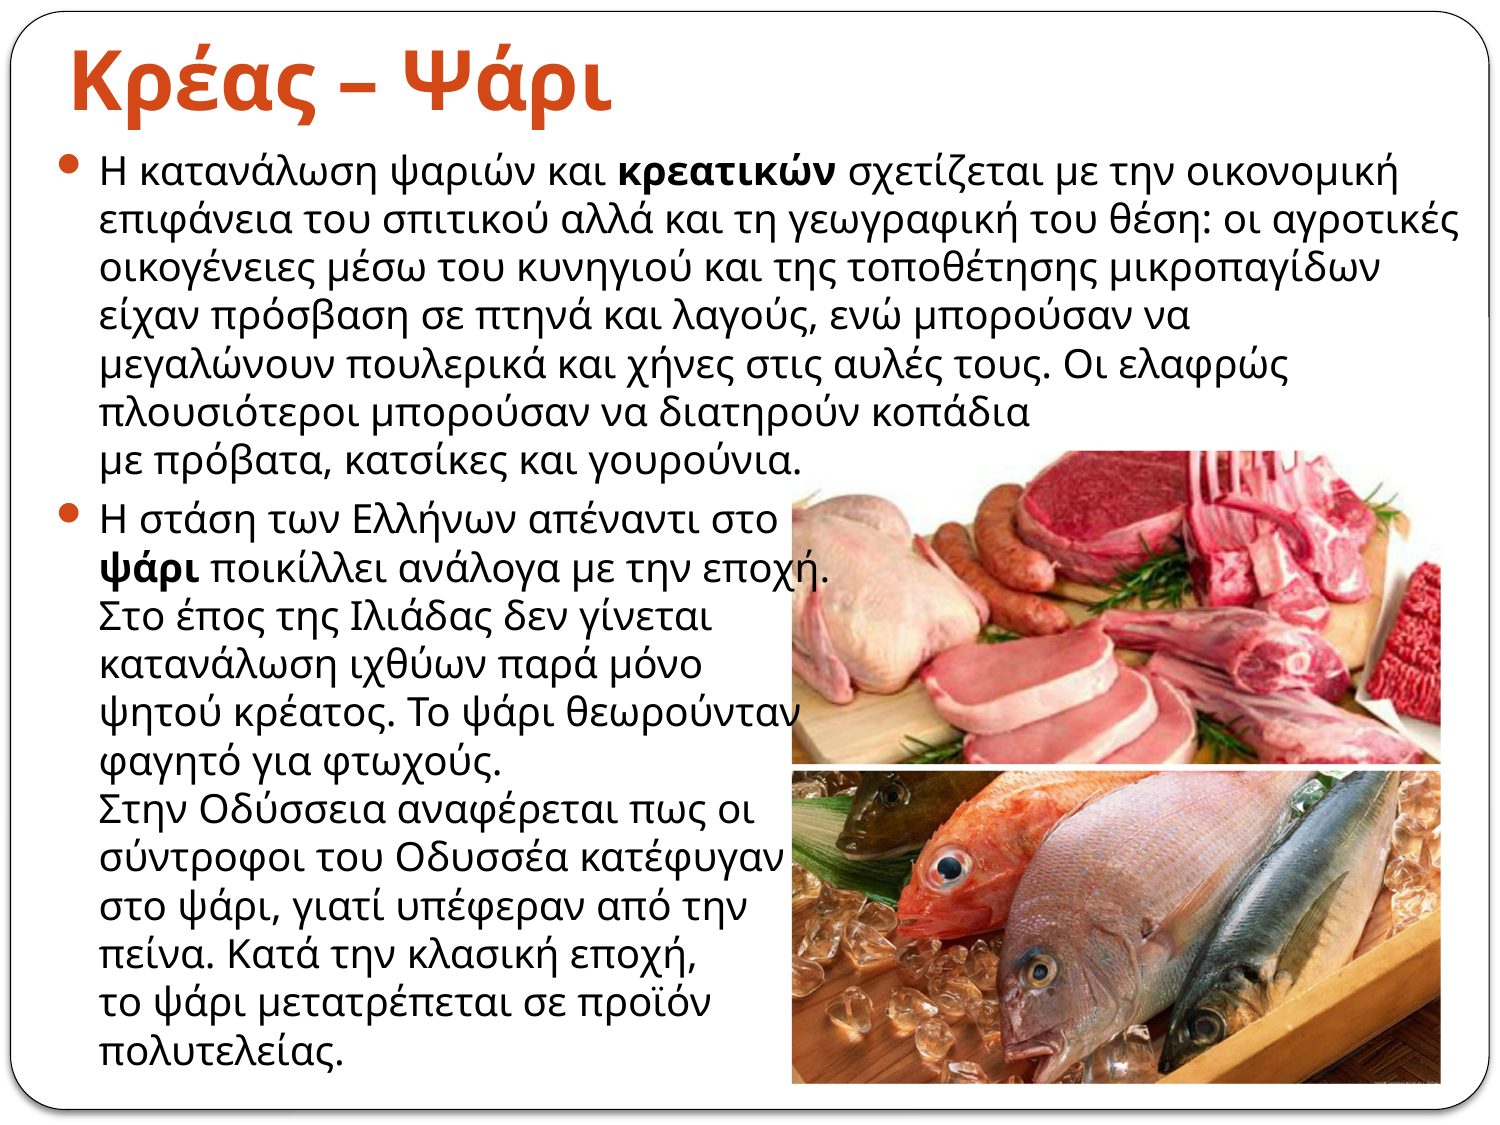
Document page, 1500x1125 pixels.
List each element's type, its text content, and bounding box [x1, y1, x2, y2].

picture [785, 444, 1448, 1090]
title Κρέας – Ψάρι [53, 0, 1331, 137]
list Η κατανάλωση ψαριών και κρεατικών σχετίζεται με την οικονομική επιφάνεια του σπιτικού αλλά και τη γεωγραφική του θέση: οι αγροτικές οικογένειες μέσω του κυνηγιού και της τοποθέτησης μικροπαγίδων είχαν πρόσβαση σε πτηνά και λαγούς, ενώ μπορούσαν να μεγαλώνουν πουλερικά και χήνες στις αυλές τους. Οι ελαφρώς πλουσιότεροι μπορούσαν να διατηρούν κοπάδια με πρόβατα, κατσίκες και γουρούνια. Η στάση των Ελλήνων απέναντι στο ψάρι ποικίλλει ανάλογα με την εποχή. Στο έπος της Ιλιάδας δεν γίνεται κατανάλωση ιχθύων παρά μόνο ψητού κρέατος. Το ψάρι θεωρούνταν φαγητό για φτωχούς. Στην Οδύσσεια αναφέρεται πως οι σύντροφοι του Οδυσσέα κατέφυγαν στο ψάρι, γιατί υπέφεραν από την πείνα. Κατά την κλασική εποχή, το ψάρι μετατρέπεται σε προϊόν πολυτελείας. [41, 137, 1500, 1083]
